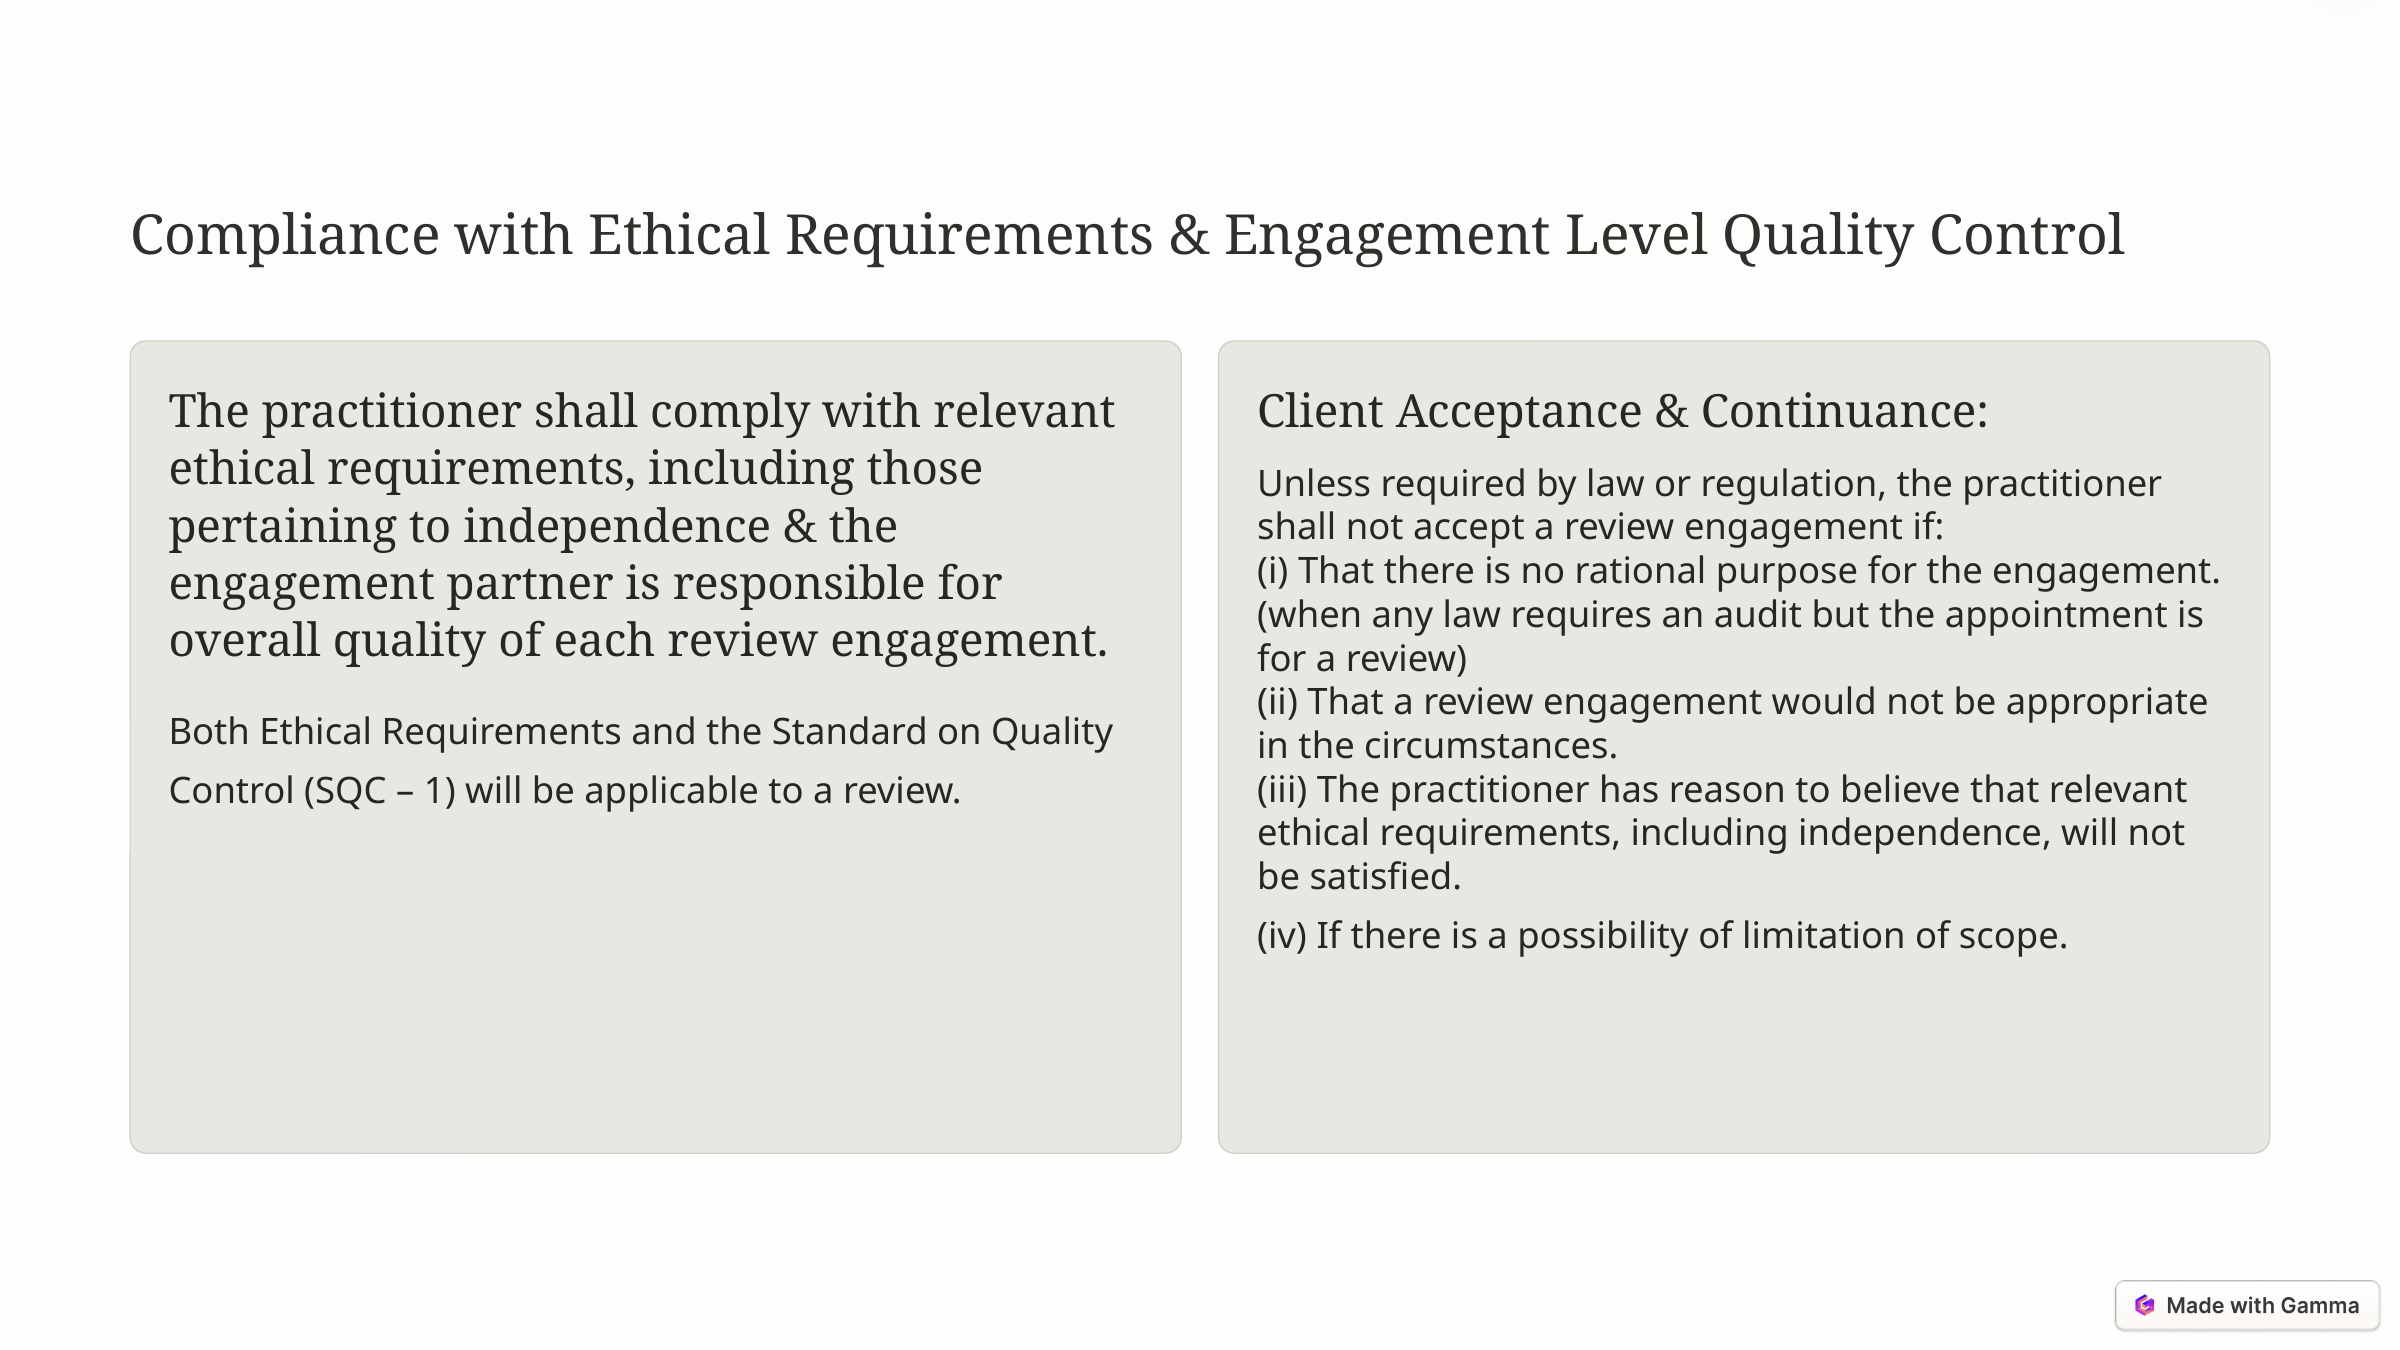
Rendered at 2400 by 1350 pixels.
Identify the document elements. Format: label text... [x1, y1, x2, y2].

text_box Client Acceptance & Continuance: [1257, 379, 1955, 438]
text_box [1218, 340, 2270, 1154]
text_box [130, 340, 1182, 1154]
text_box Unless required by law or regulation, the practitioner shall not accept a review engagement if: (i) That there is no rational purpose for the engagement. (when any law requires an audit but the appointment is for a review) (ii) That a review engagement would not be appropriate in the circumstances. (iii) The practitioner has reason to believe that relevant ethical requirements, including independence, will not be satisfied. (iv) If there is a possibility of limitation of scope. [1256, 459, 2232, 1115]
picture [2106, 1271, 2389, 1339]
text_box Both Ethical Requirements and the Standard on Quality Control (SQC – 1) will be applicable to a review. [168, 692, 1143, 812]
text_box Compliance with Ethical Requirements & Engagement Level Quality Control [130, 196, 2011, 267]
text_box The practitioner shall comply with relevant ethical requirements, including those pertaining to independence & the engagement partner is responsible for overall quality of each review engagement. [168, 379, 1143, 670]
